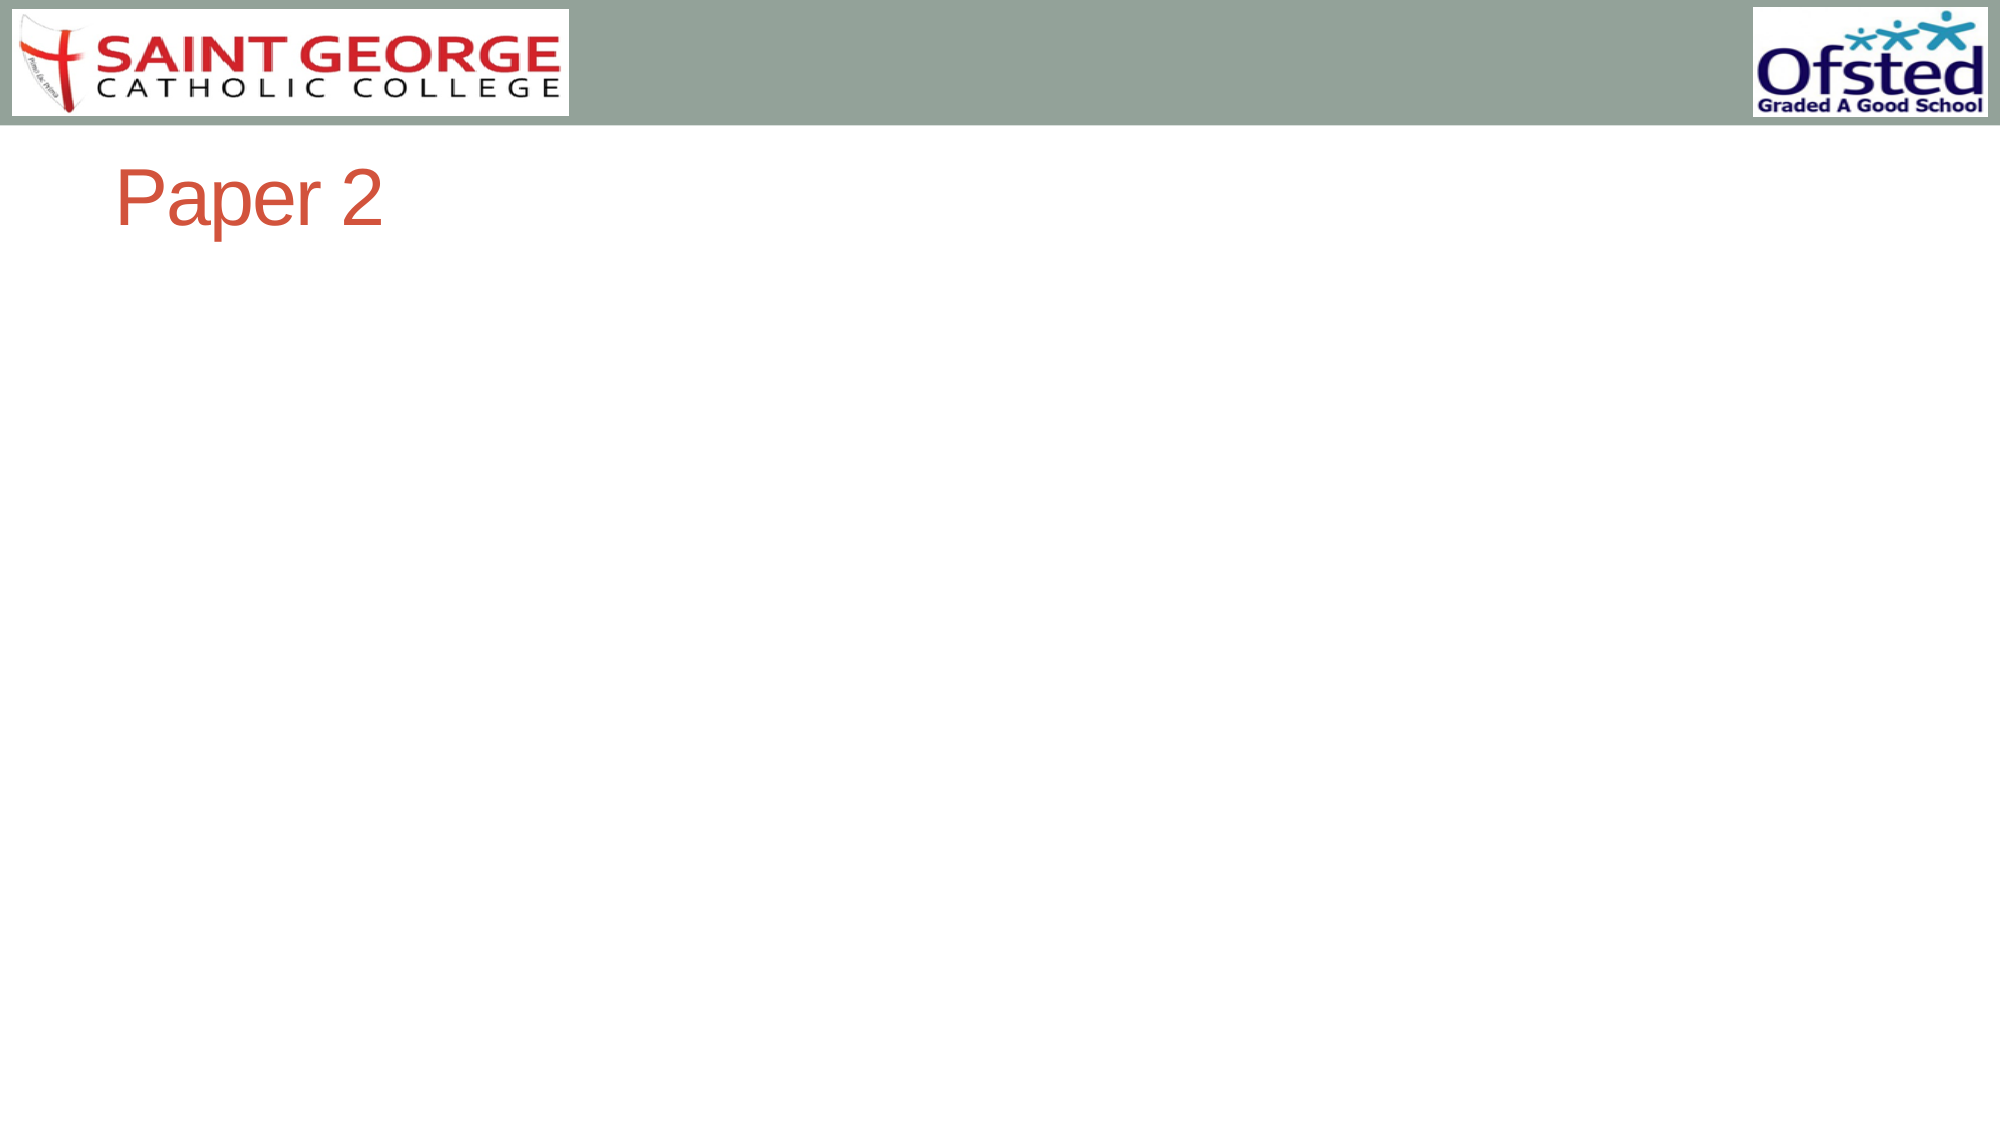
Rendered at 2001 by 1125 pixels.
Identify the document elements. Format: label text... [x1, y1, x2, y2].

picture [12, 9, 569, 116]
title Paper 2 [99, 137, 1900, 250]
picture [1753, 7, 1988, 117]
